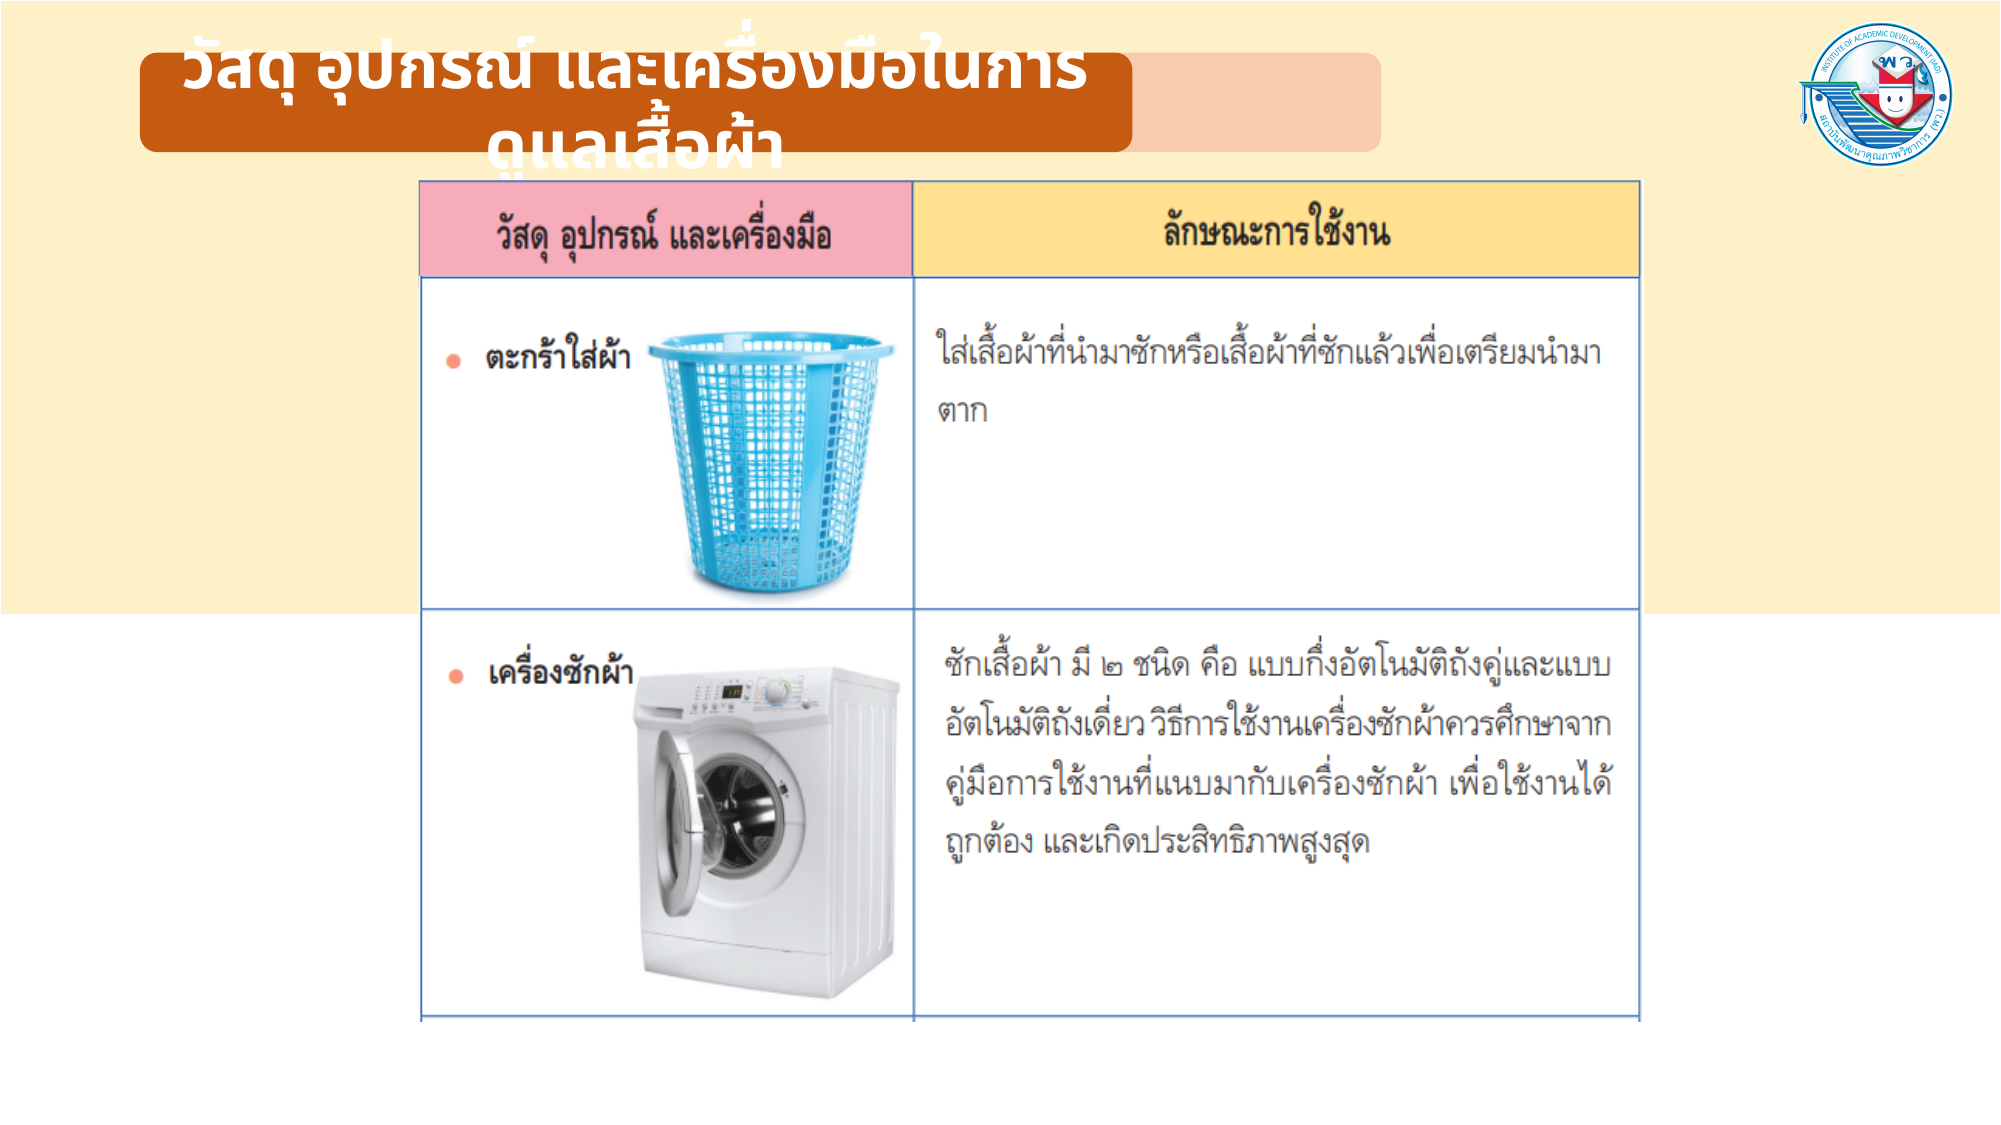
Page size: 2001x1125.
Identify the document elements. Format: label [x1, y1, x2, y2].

text_box [418, 180, 1645, 1022]
text_box [140, 53, 1381, 152]
picture [1796, 21, 1954, 168]
text_box [0, 0, 2000, 616]
